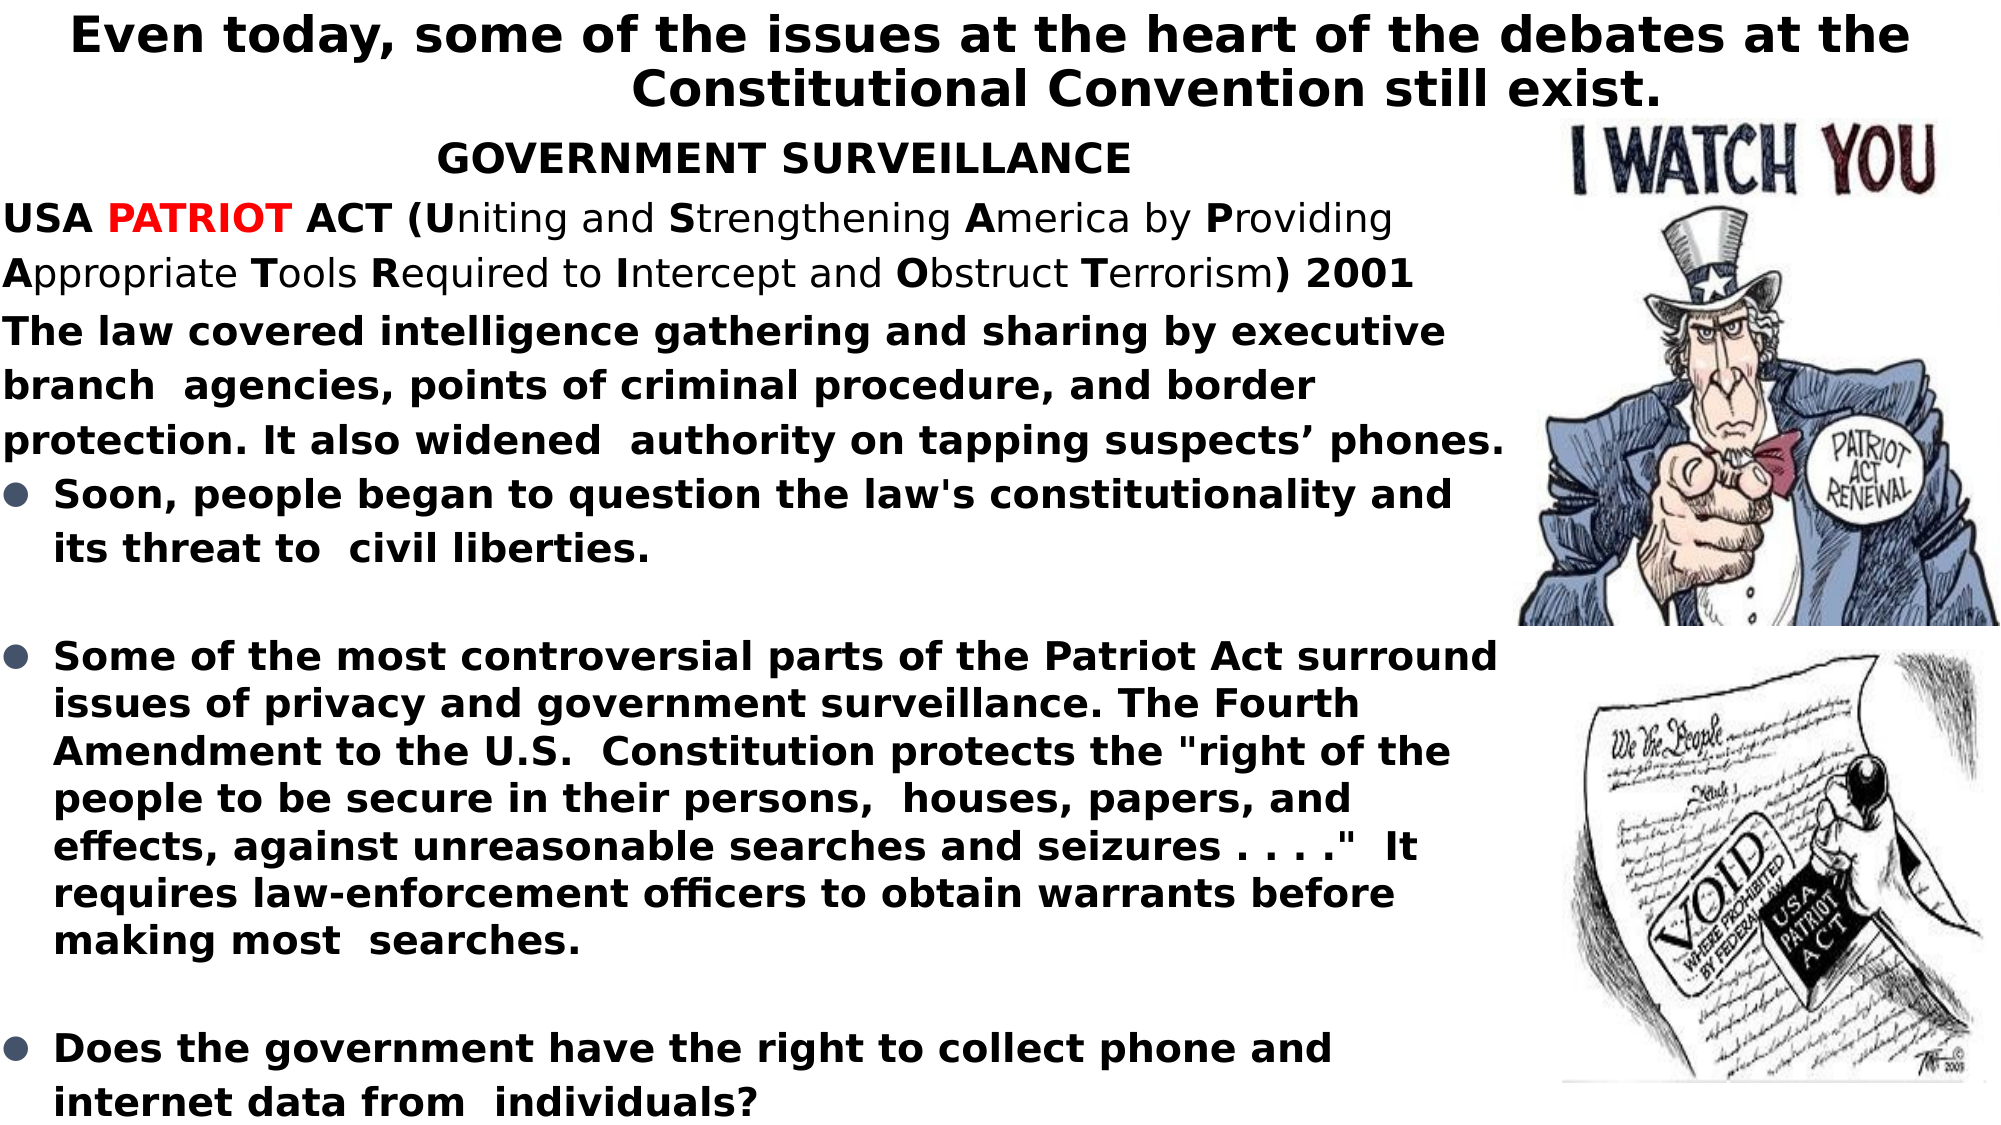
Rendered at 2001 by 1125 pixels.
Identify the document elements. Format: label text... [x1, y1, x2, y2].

title Even today, some of the issues at the heart of the debates at the Constitutional Convention still exist. [0, 0, 2000, 118]
text_box [1562, 649, 1987, 1083]
text_box GOVERNMENT SURVEILLANCE USA PATRIOT ACT (Uniting and Strengthening America by Providing Appropriate Tools Required to Intercept and Obstruct Terrorism) 2001 The law covered intelligence gathering and sharing by executive branch agencies, points of criminal procedure, and border protection. It also widened authority on tapping suspects’ phones. Soon, people began to question the law's constitutionality and its threat to civil liberties. Some of the most controversial parts of the Patriot Act surround issues of privacy and government surveillance. The Fourth Amendment to the U.S. Constitution protects the "right of the people to be secure in their persons, houses, papers, and effects, against unreasonable searches and seizures . . . ." It requires law-enforcement officers to obtain warrants before making most searches. Does the government have the right to collect phone and internet data from individuals? [0, 112, 1563, 1125]
text_box [1512, 118, 2000, 626]
